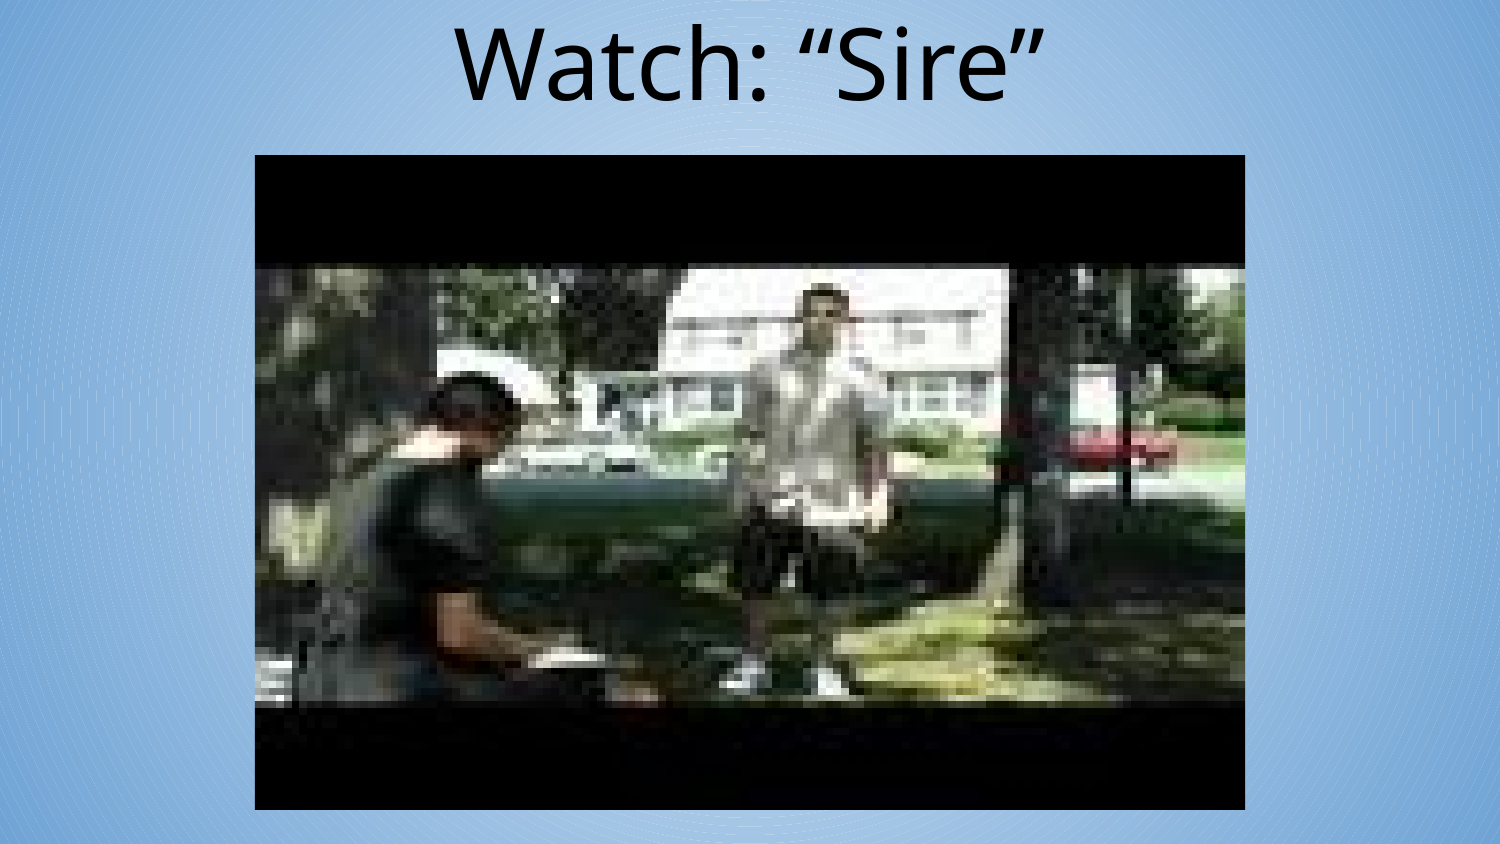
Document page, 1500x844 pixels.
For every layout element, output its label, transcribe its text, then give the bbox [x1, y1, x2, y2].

text_box [254, 155, 1246, 810]
title Watch: “Sire” [51, 0, 1449, 80]
